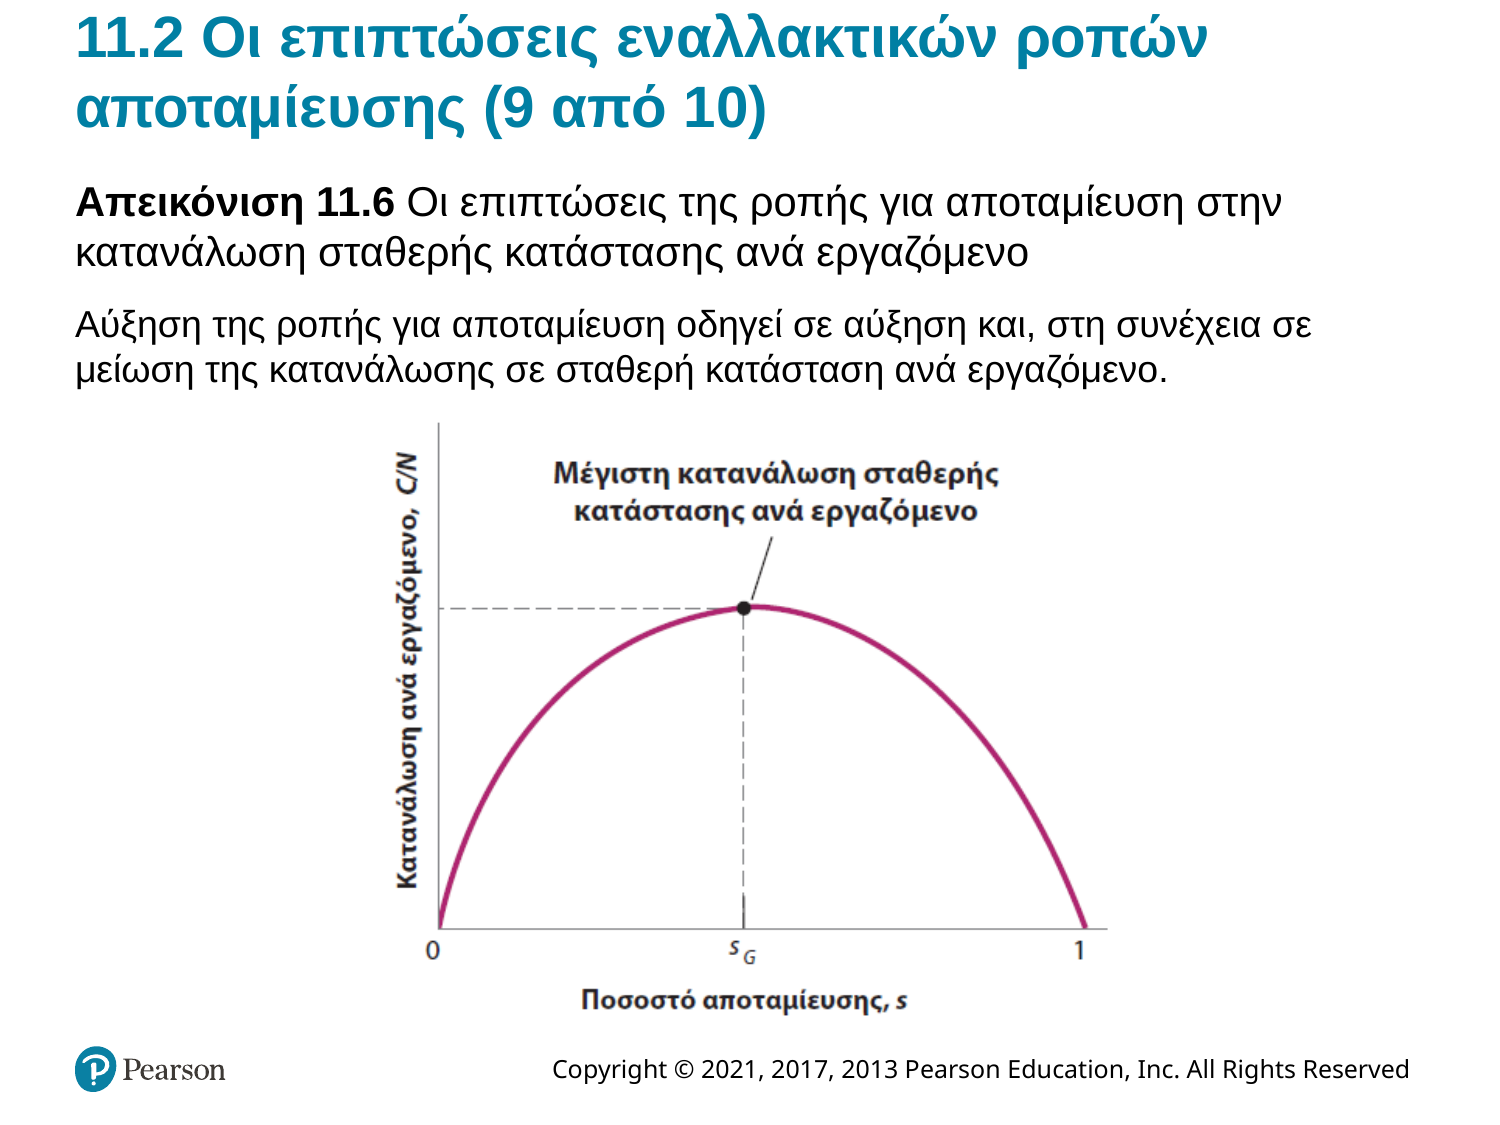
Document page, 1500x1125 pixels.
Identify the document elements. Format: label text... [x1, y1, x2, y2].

title 11.2 Οι επιπτώσεις εναλλακτικών ροπών αποταμίευσης (9 από 10) [75, 0, 1425, 139]
picture [362, 409, 1126, 1026]
list Αύξηση της ροπής για αποταμίευση οδηγεί σε αύξηση και, στη συνέχεια σε μείωση της κατανάλωσης σε σταθερή κατάσταση ανά εργαζόμενο. [75, 299, 1425, 401]
list Απεικόνιση 11.6 Οι επιπτώσεις της ροπής για αποταμίευση στην κατανάλωση σταθερής κατάστασης ανά εργαζόμενο [75, 174, 1425, 276]
